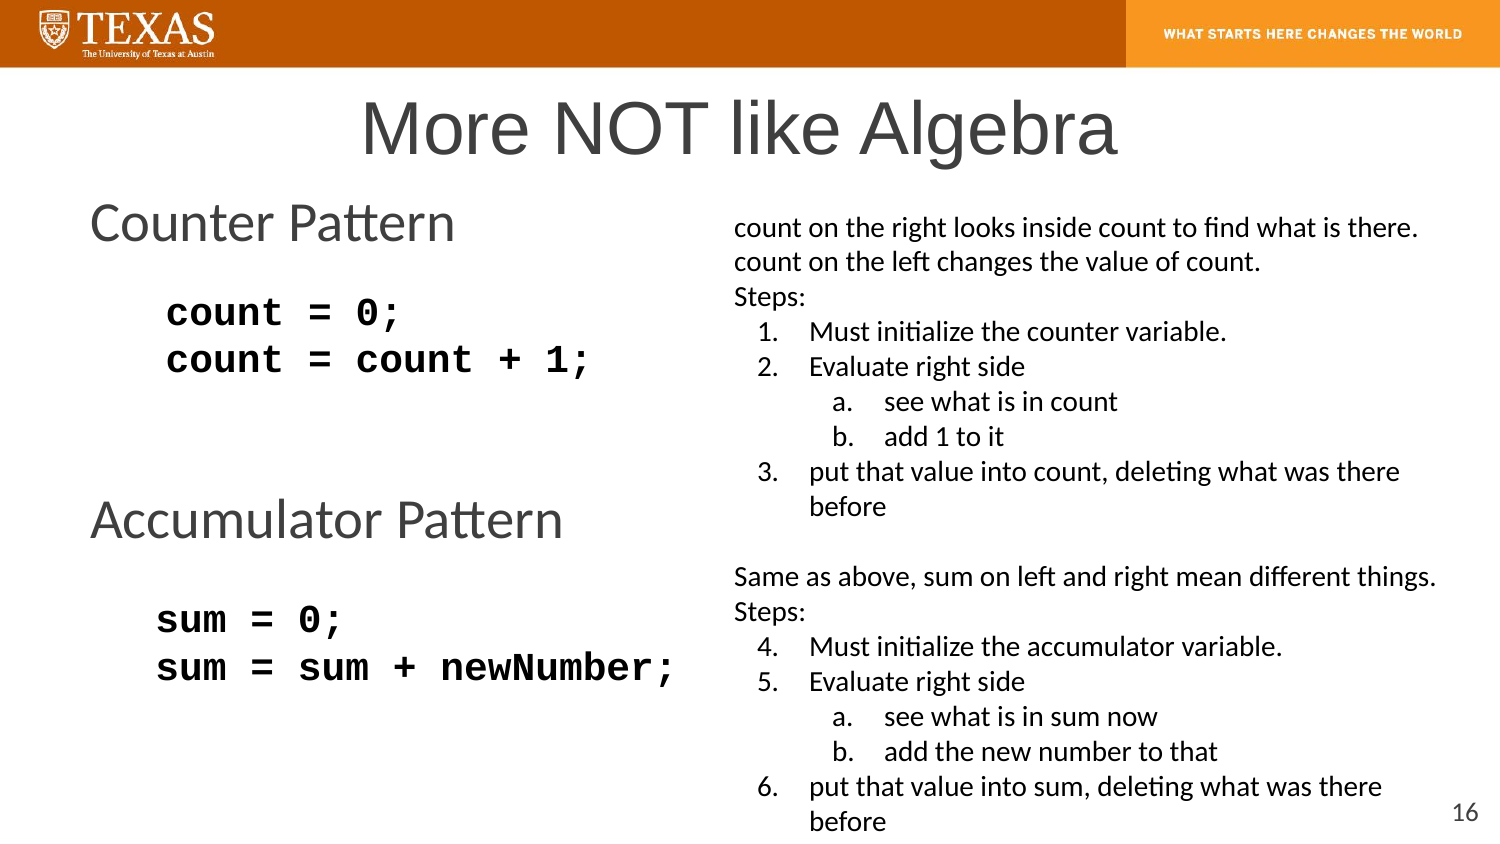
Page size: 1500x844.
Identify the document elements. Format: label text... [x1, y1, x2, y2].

text_box count = 0; count = count + 1; [150, 270, 719, 373]
text_box sum = 0; sum = sum + newNumber; [140, 578, 755, 680]
list Counter Pattern Accumulator Pattern [75, 176, 1425, 560]
text_box count on the right looks inside count to find what is there. count on the left changes the value of count. Steps: Must initialize the counter variable. Evaluate right side see what is in count add 1 to it put that value into count, deleting what was there before Same as above, sum on left and right mean different things. Steps: Must initialize the accumulator variable. Evaluate right side see what is in sum now add the new number to that put that value into sum, deleting what was there before [719, 192, 1456, 800]
title More NOT like Algebra [75, 71, 1425, 176]
slide_number ‹#› [1403, 779, 1494, 844]
picture [0, 0, 1500, 844]
